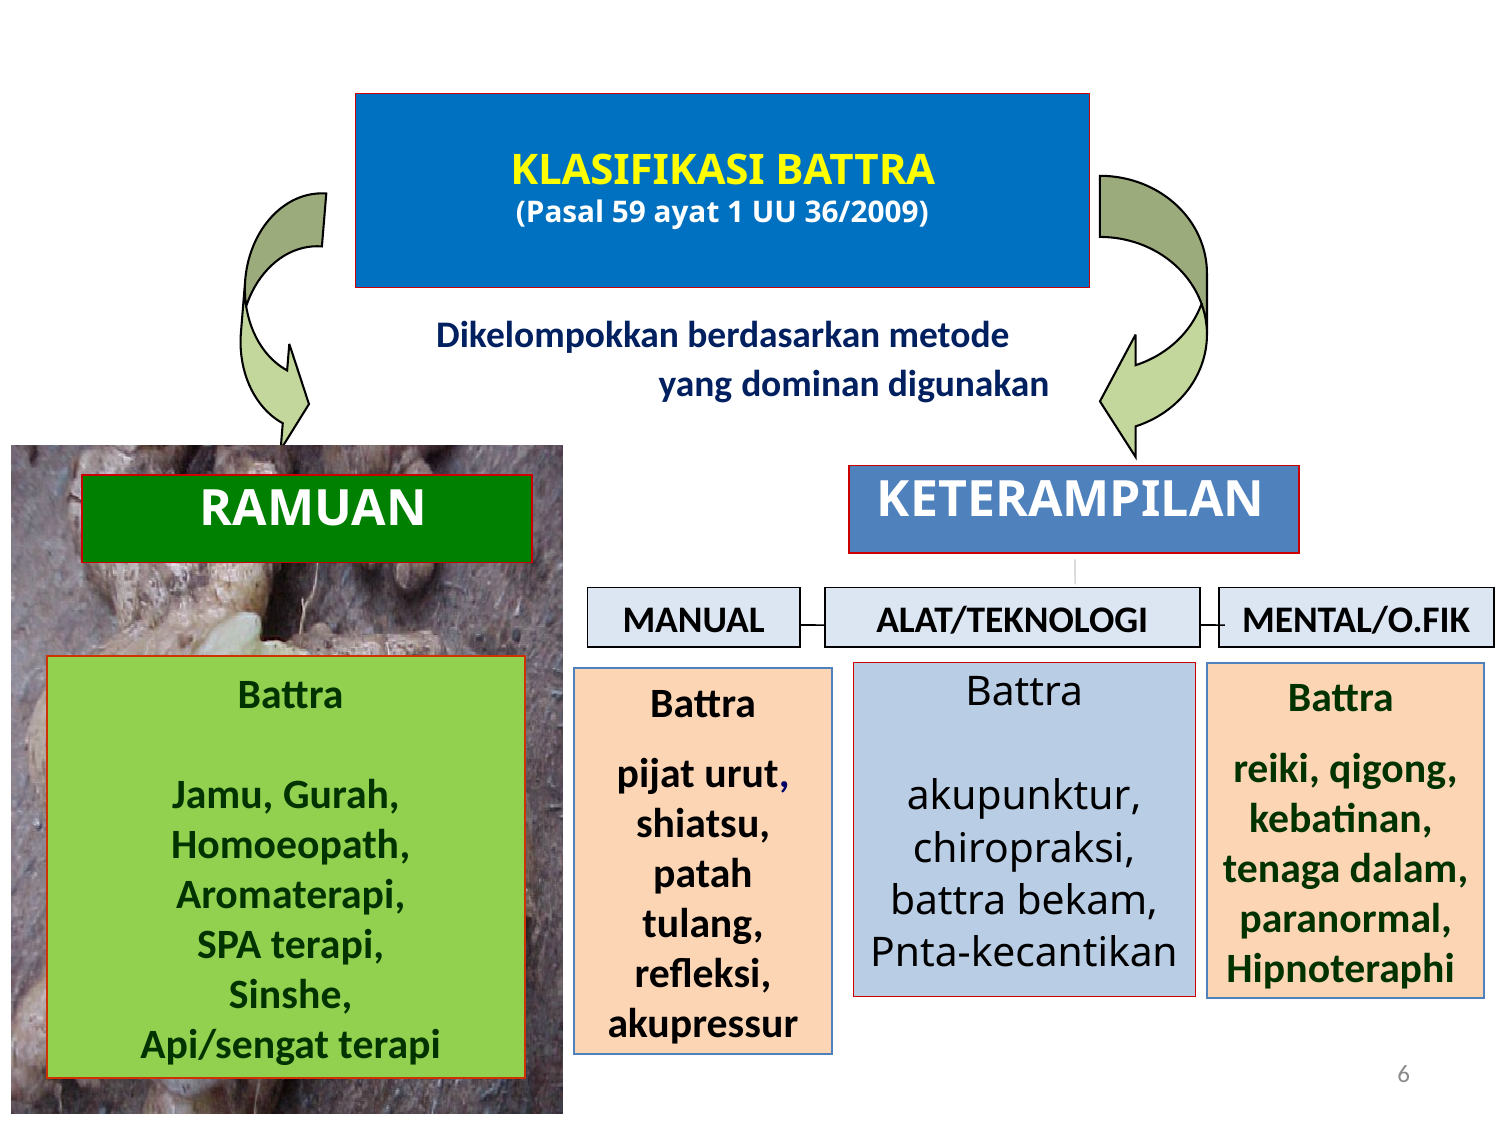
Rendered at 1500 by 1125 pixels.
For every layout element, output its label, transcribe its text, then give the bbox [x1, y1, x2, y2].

text_box Battra reiki, qigong, kebatinan, tenaga dalam, paranormal, Hipnoteraphi [1206, 662, 1485, 999]
text_box Dikelompokkan berdasarkan metode yang dominan digunakan [419, 302, 1079, 463]
picture [11, 445, 563, 1114]
text_box [240, 193, 327, 443]
text_box MANUAL [587, 587, 800, 648]
title KLASIFIKASI BATTRA (Pasal 59 ayat 1 UU 36/2009) [355, 93, 1090, 288]
text_box [1099, 175, 1207, 457]
text_box Battra pijat urut, shiatsu, patah tulang, refleksi, akupressur [574, 667, 832, 1054]
text_box ALAT/TEKNOLOGI [824, 587, 1200, 648]
text_box KETERAMPILAN [849, 465, 1300, 554]
slide_number 6 [1074, 1042, 1425, 1103]
text_box MENTAL/O.FIK [1218, 587, 1494, 648]
list Battra akupunktur, chiropraksi, battra bekam, Pnta-kecantikan [853, 662, 1196, 997]
